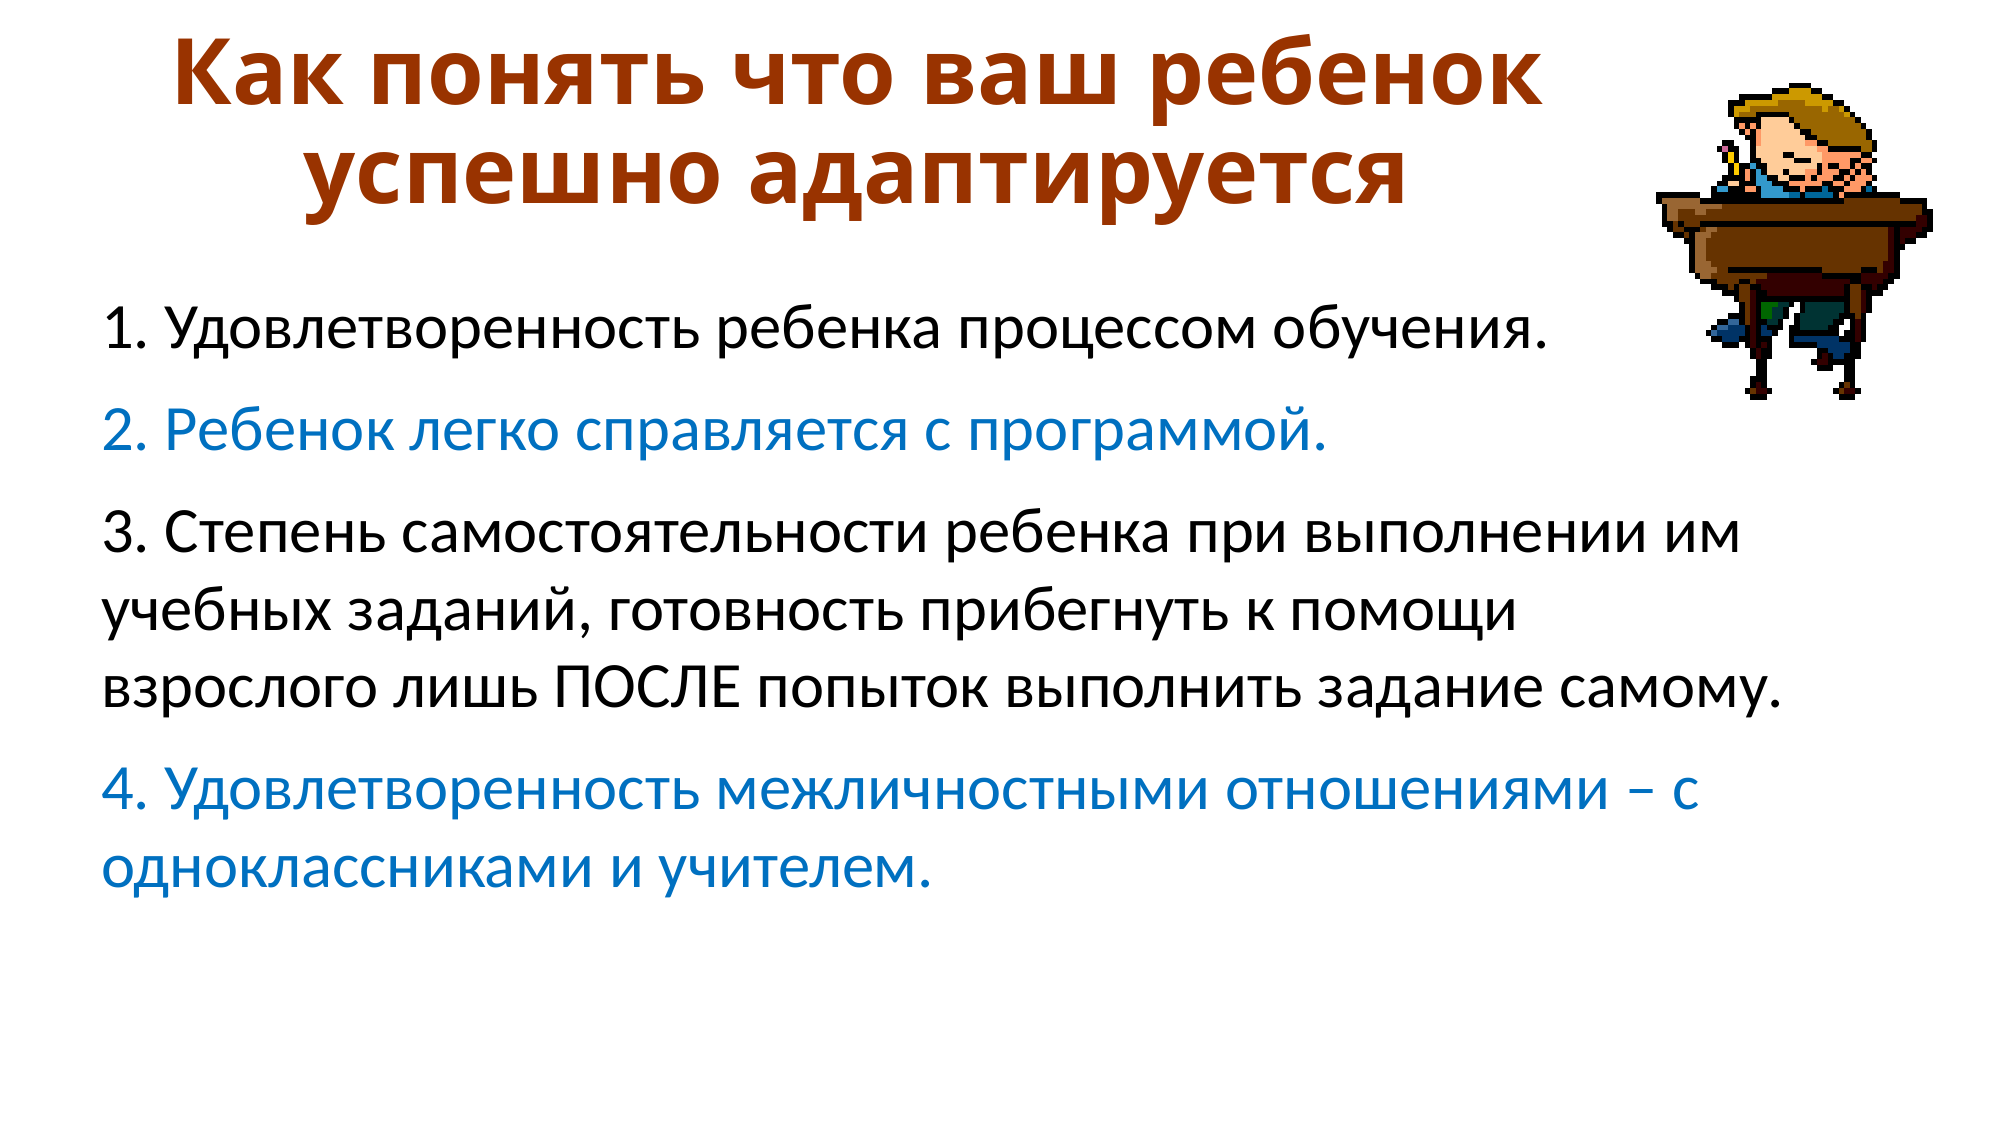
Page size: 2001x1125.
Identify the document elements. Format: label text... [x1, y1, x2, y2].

list 1. Удовлетворенность ребенка процессом обучения. 2. Ребенок легко справляется с программой. 3. Степень самостоятельности ребенка при выполнении им учебных заданий, готовность прибегнуть к помощи взрослого лишь ПОСЛЕ попыток выполнить задание самому. 4. Удовлетворенность межличностными отношениями – с одноклассниками и учителем. [86, 276, 1812, 991]
picture [1640, 0, 1983, 400]
title Как понять что ваш ребенок успешно адаптируется [40, 15, 1640, 234]
